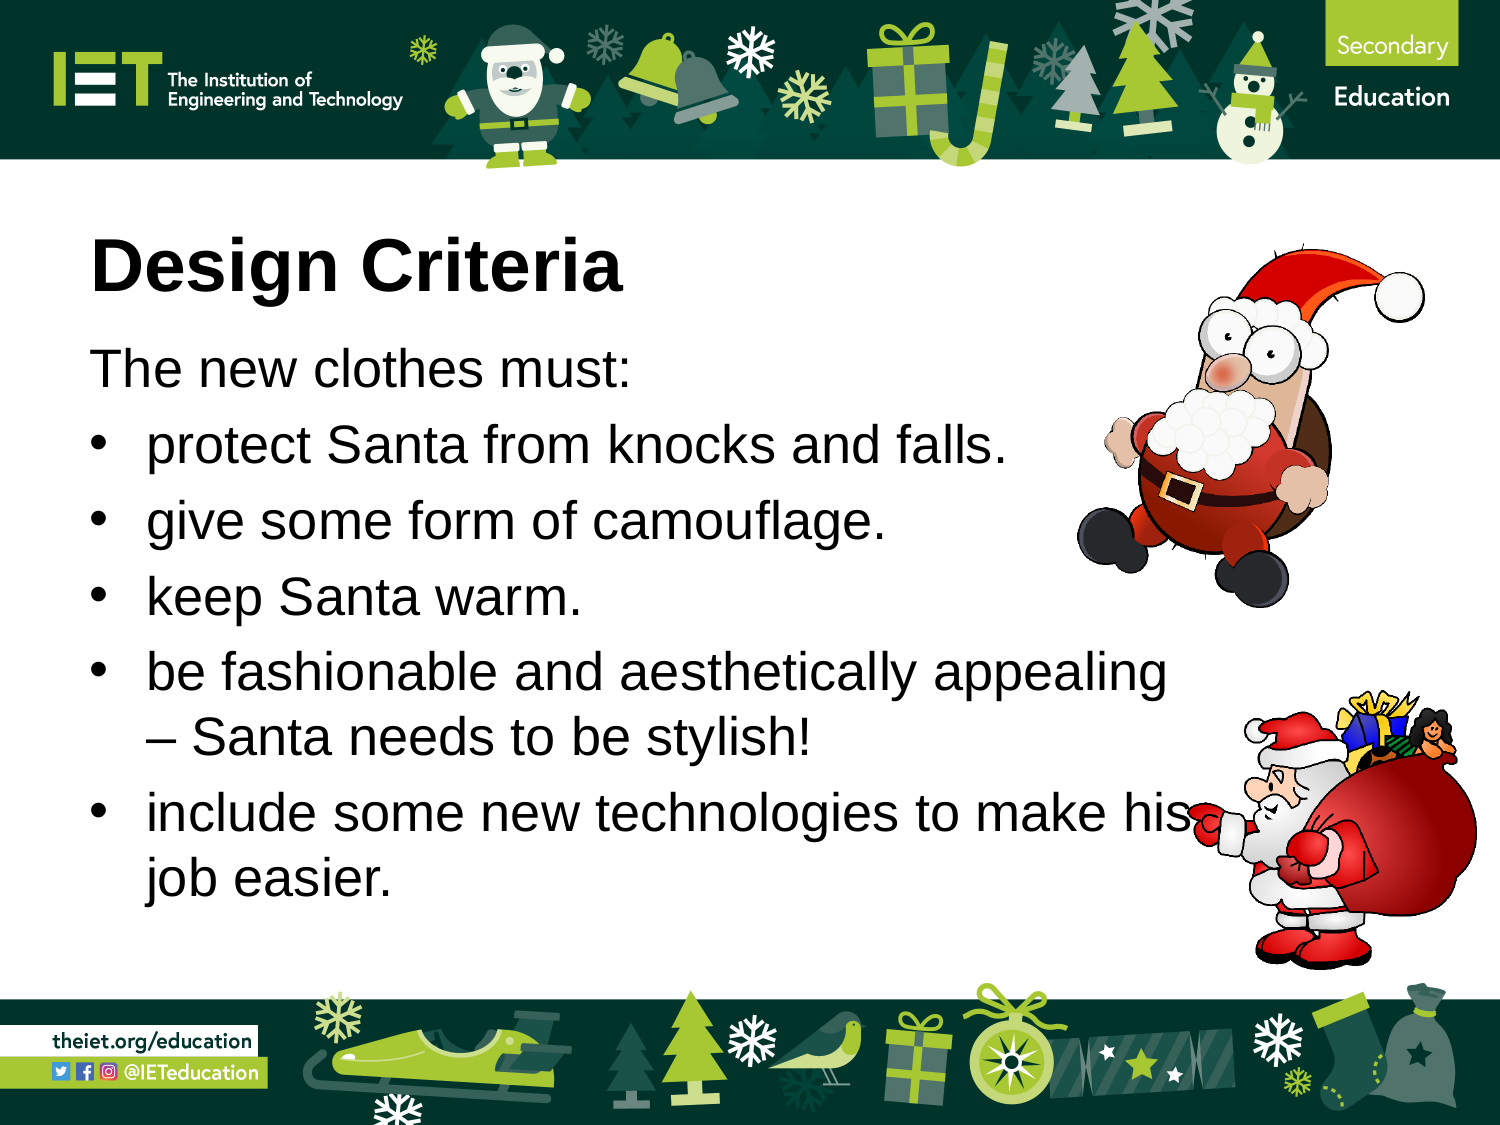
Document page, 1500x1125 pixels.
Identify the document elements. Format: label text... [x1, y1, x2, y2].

title Design Criteria [75, 208, 1425, 326]
text_box The new clothes must: protect Santa from knocks and falls. give some form of camouflage. keep Santa warm. be fashionable and aesthetically appealing – Santa needs to be stylish! include some new technologies to make his job easier. [75, 326, 1211, 970]
picture [0, 0, 1500, 1125]
